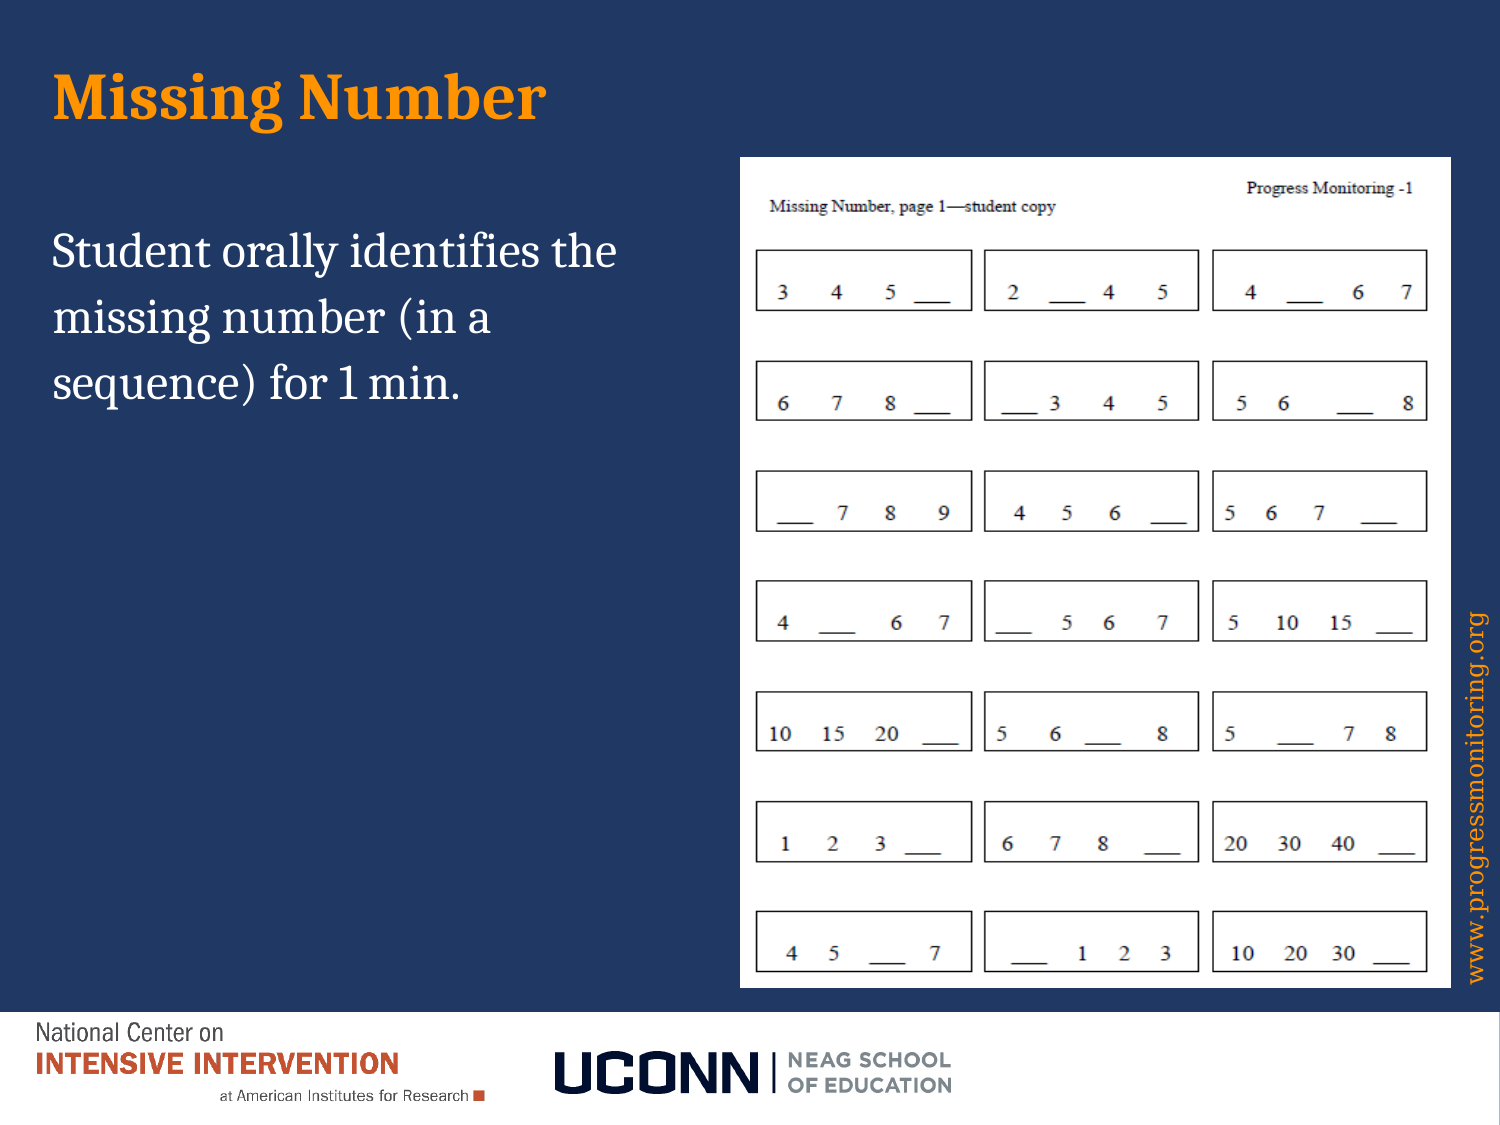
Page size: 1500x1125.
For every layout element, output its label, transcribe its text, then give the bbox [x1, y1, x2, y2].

picture [555, 1051, 951, 1094]
picture [740, 157, 1451, 989]
title Missing Number [37, 37, 1450, 158]
picture [30, 1014, 491, 1109]
list Student orally identifies the missing number (in a sequence) for 1 min. [37, 204, 709, 999]
text_box www.progressmonitoring.org [1450, 0, 1496, 1001]
